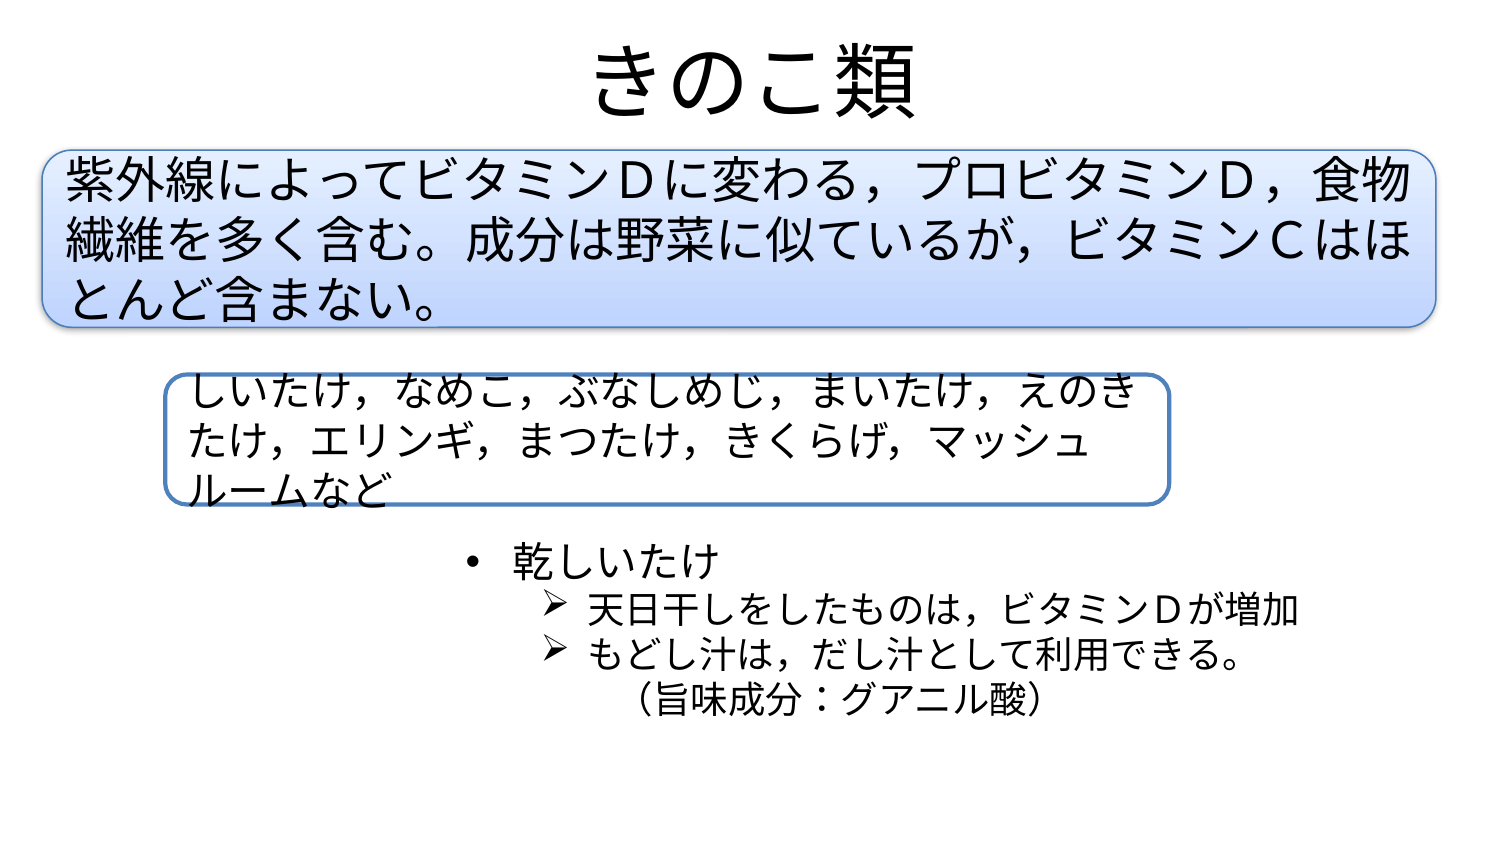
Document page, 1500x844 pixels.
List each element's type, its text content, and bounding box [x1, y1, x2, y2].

title きのこ類 [75, 8, 1425, 149]
text_box 乾しいたけ 天日干しをしたものは，ビタミンＤが増加 もどし汁は，だし汁として利用できる。 （旨味成分：グアニル酸） [450, 528, 1315, 773]
text_box 紫外線によってビタミンＤに変わる，プロビタミンＤ，食物繊維を多く含む。成分は野菜に似ているが，ビタミンＣはほとんど含まない。 [41, 149, 1437, 329]
text_box しいたけ，なめこ，ぶなしめじ，まいたけ，えのきたけ，エリンギ，まつたけ，きくらげ，マッシュルームなど [163, 372, 1172, 507]
